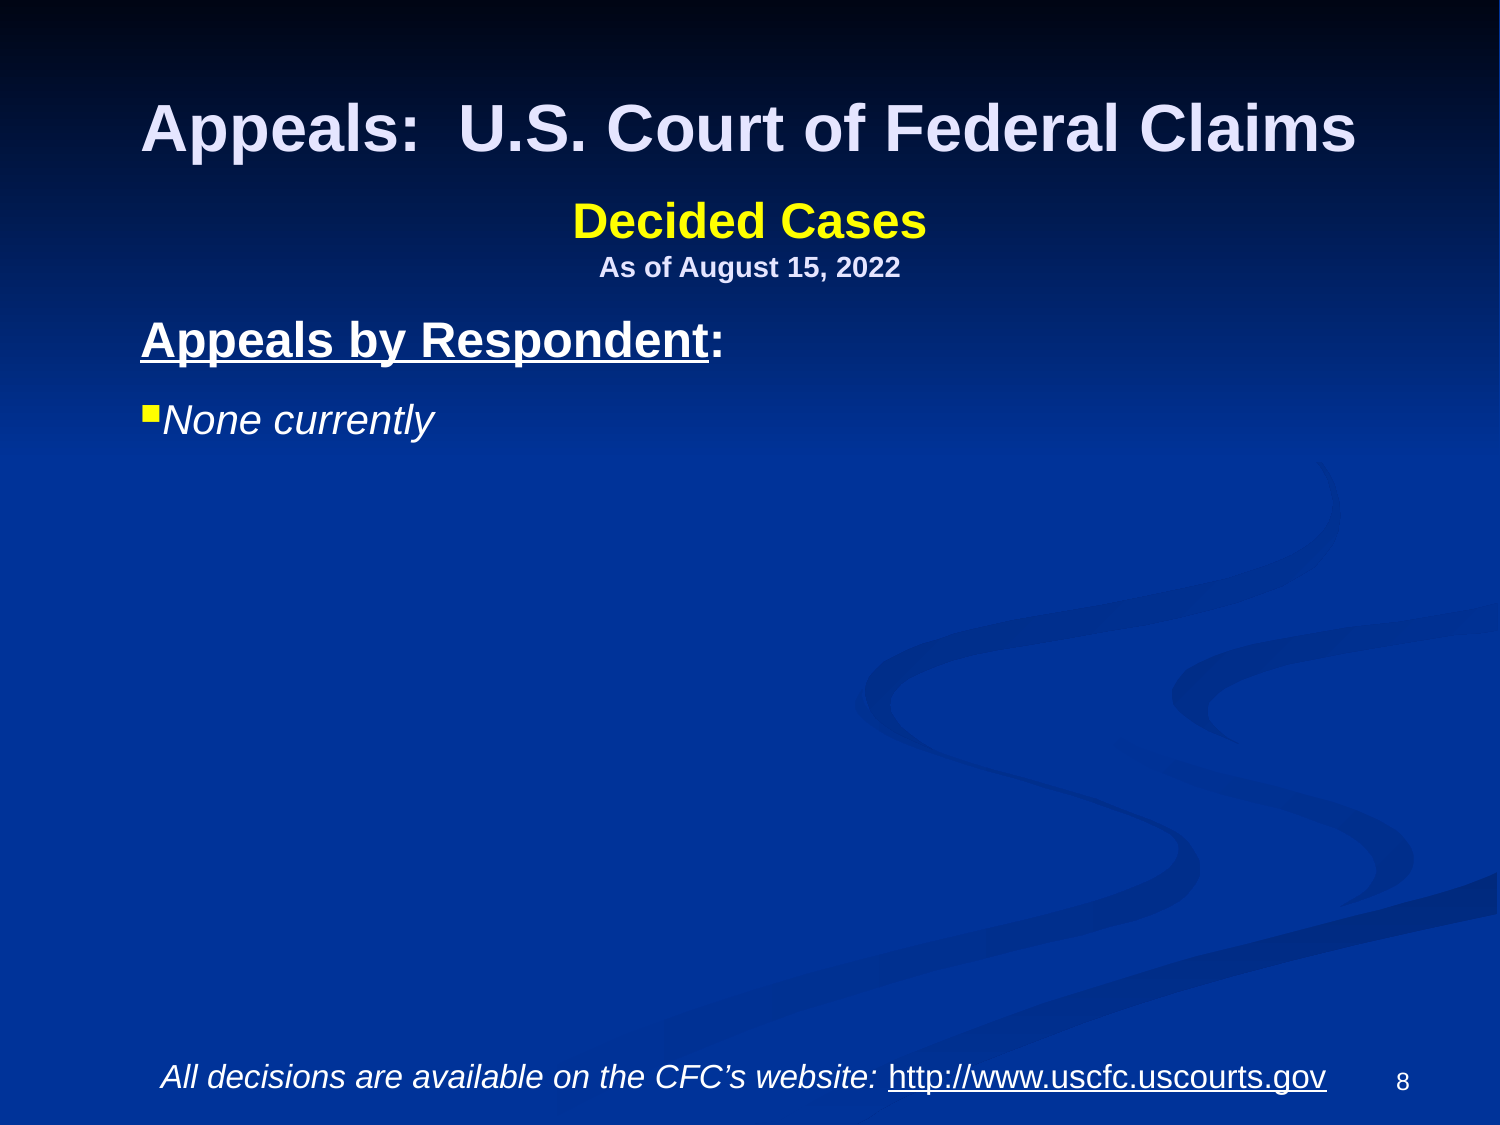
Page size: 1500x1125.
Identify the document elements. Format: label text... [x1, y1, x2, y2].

text_box Decided Cases As of August 15, 2022 [549, 180, 950, 291]
text_box All decisions are available on the CFC’s website: http://www.uscfc.uscourts.gov [146, 1047, 1074, 1103]
slide_number 8 [1074, 1024, 1426, 1104]
title Appeals: U.S. Court of Federal Claims [0, 49, 1500, 201]
list Appeals by Respondent: None currently [124, 299, 1500, 1018]
